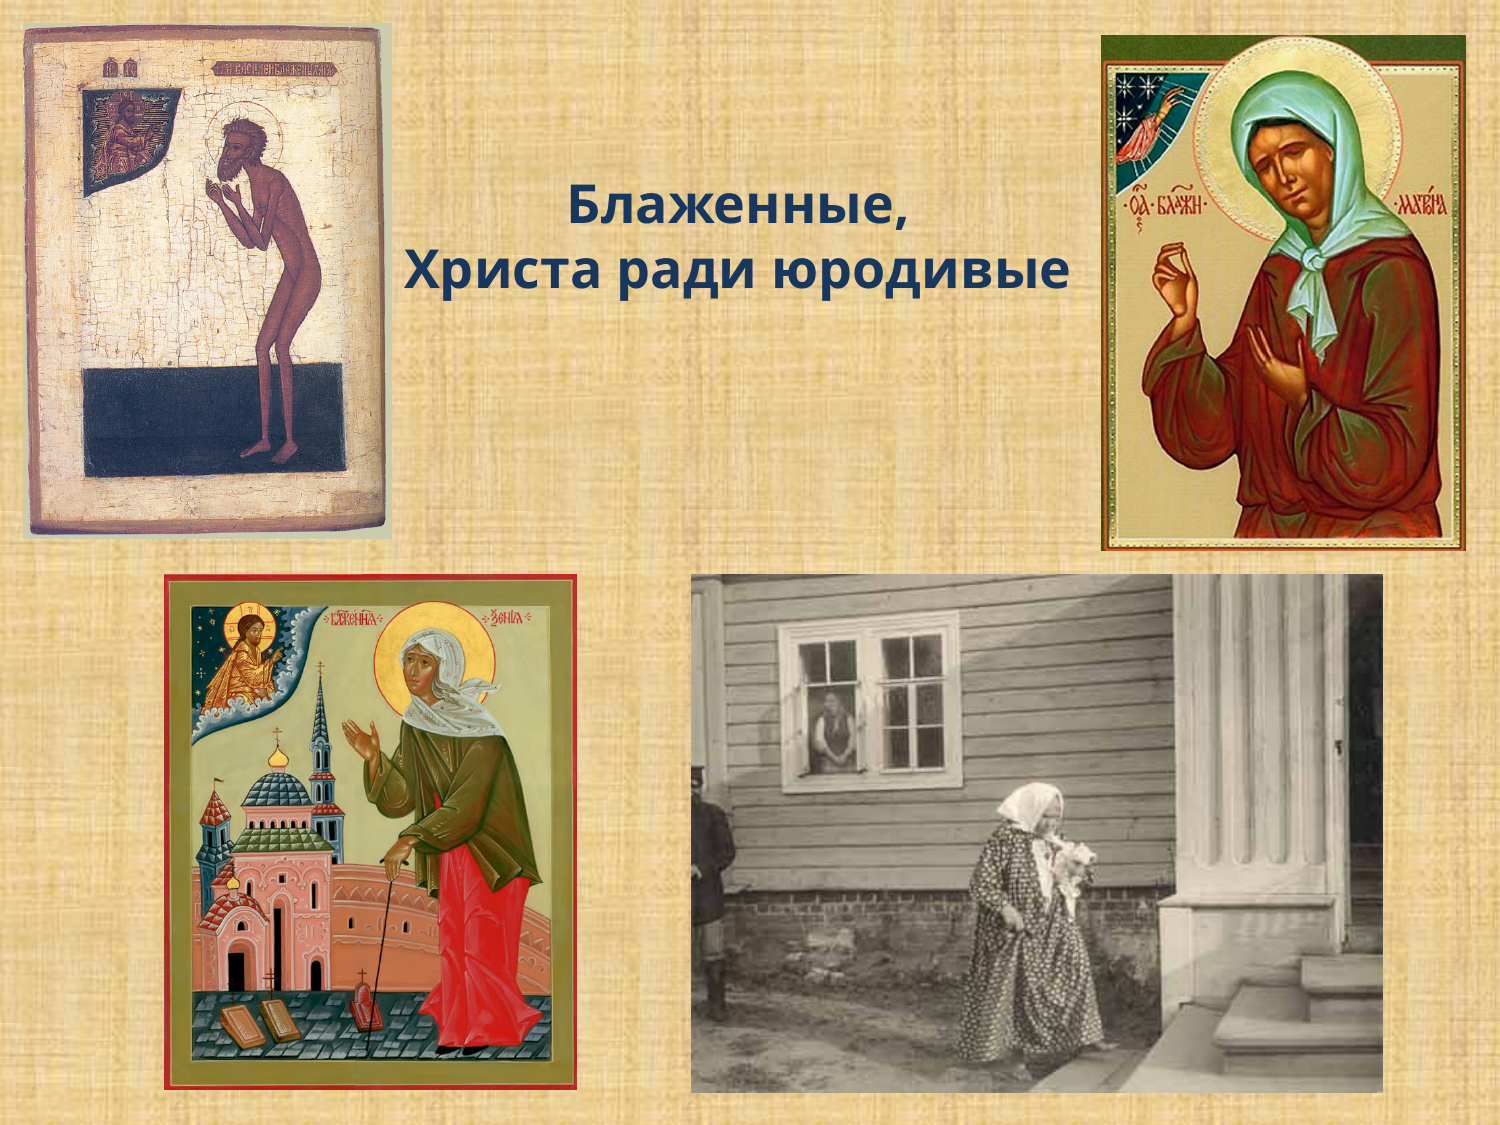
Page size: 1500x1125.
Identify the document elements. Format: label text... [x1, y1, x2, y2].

title Блаженные, Христа ради юродивые [396, 140, 1096, 329]
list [23, 23, 392, 540]
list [163, 573, 577, 1091]
picture [0, 0, 1500, 1125]
